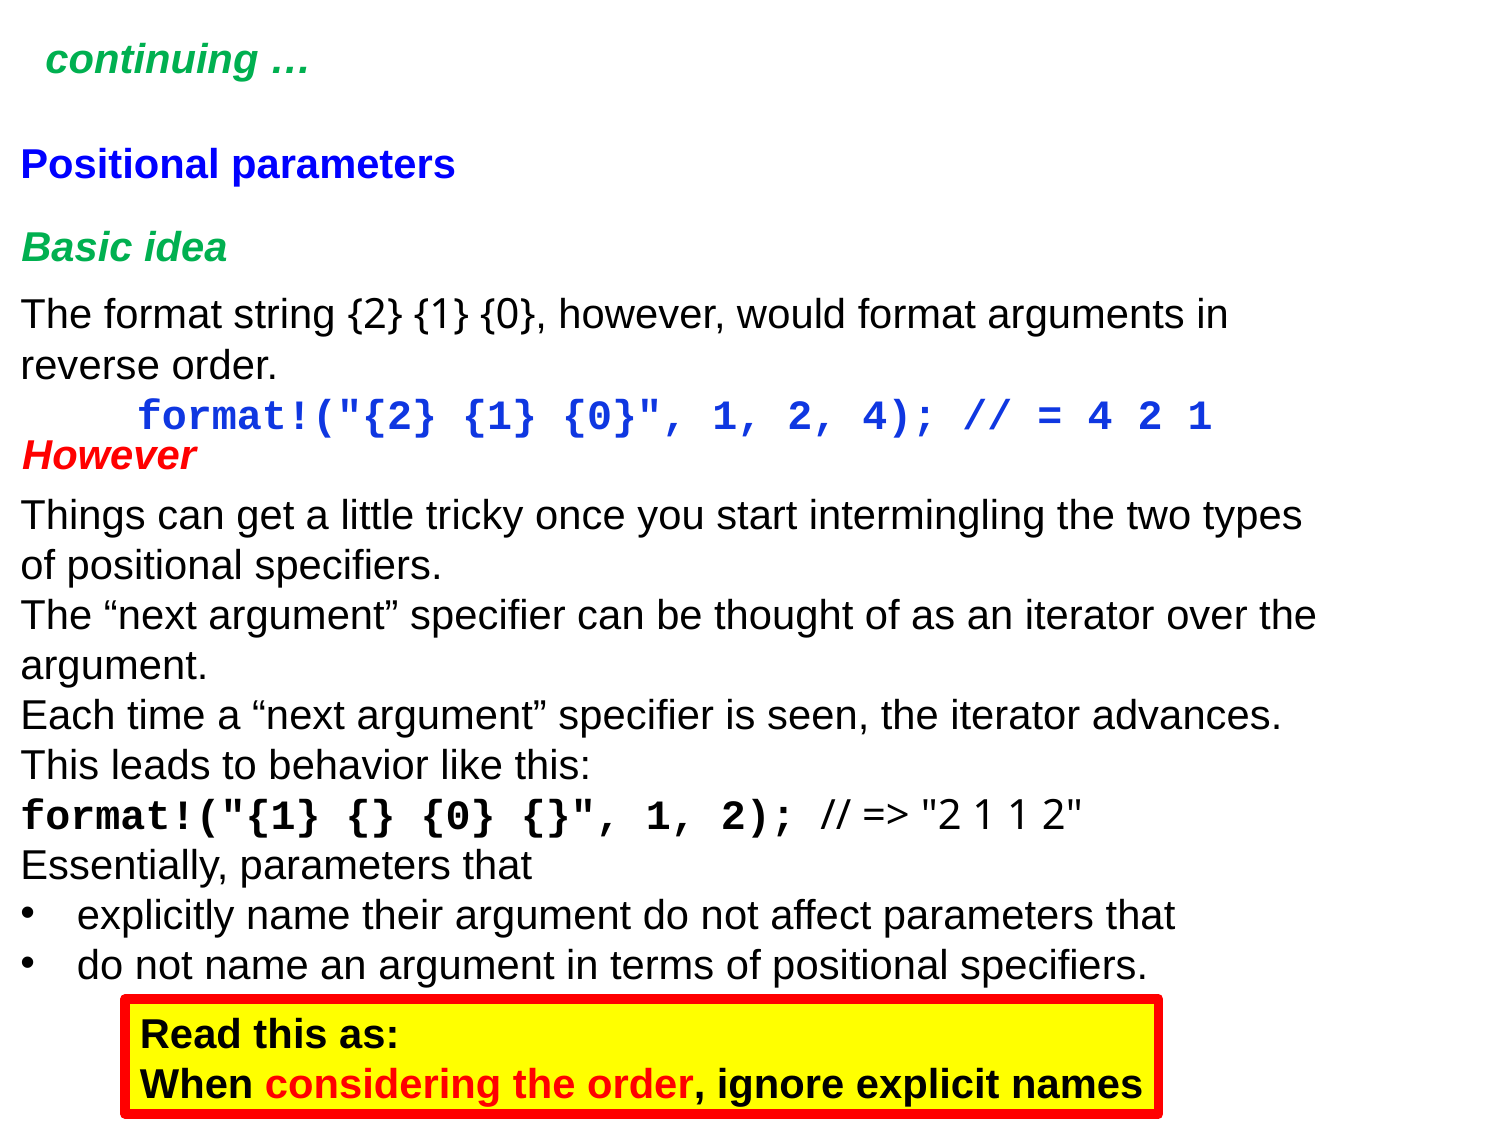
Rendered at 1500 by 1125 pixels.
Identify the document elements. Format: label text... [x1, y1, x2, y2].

text_box Positional parameters The format string {2} {1} {0}, however, would format arguments in reverse order. format!("{2} {1} {0}", 1, 2, 4); // = 4 2 1 Things can get a little tricky once you start intermingling the two types of positional specifiers. The “next argument” specifier can be thought of as an iterator over the argument. Each time a “next argument” specifier is seen, the iterator advances. This leads to behavior like this: format!("{1} {} {0} {}", 1, 2); // => "2 1 1 2" Essentially, parameters that explicitly name their argument do not affect parameters that do not name an argument in terms of positional specifiers. [5, 129, 1343, 996]
text_box Basic idea [6, 212, 243, 278]
text_box Read this as: When considering the order, ignore explicit names [126, 999, 1158, 1114]
text_box continuing … [30, 24, 339, 90]
text_box However [7, 420, 212, 485]
